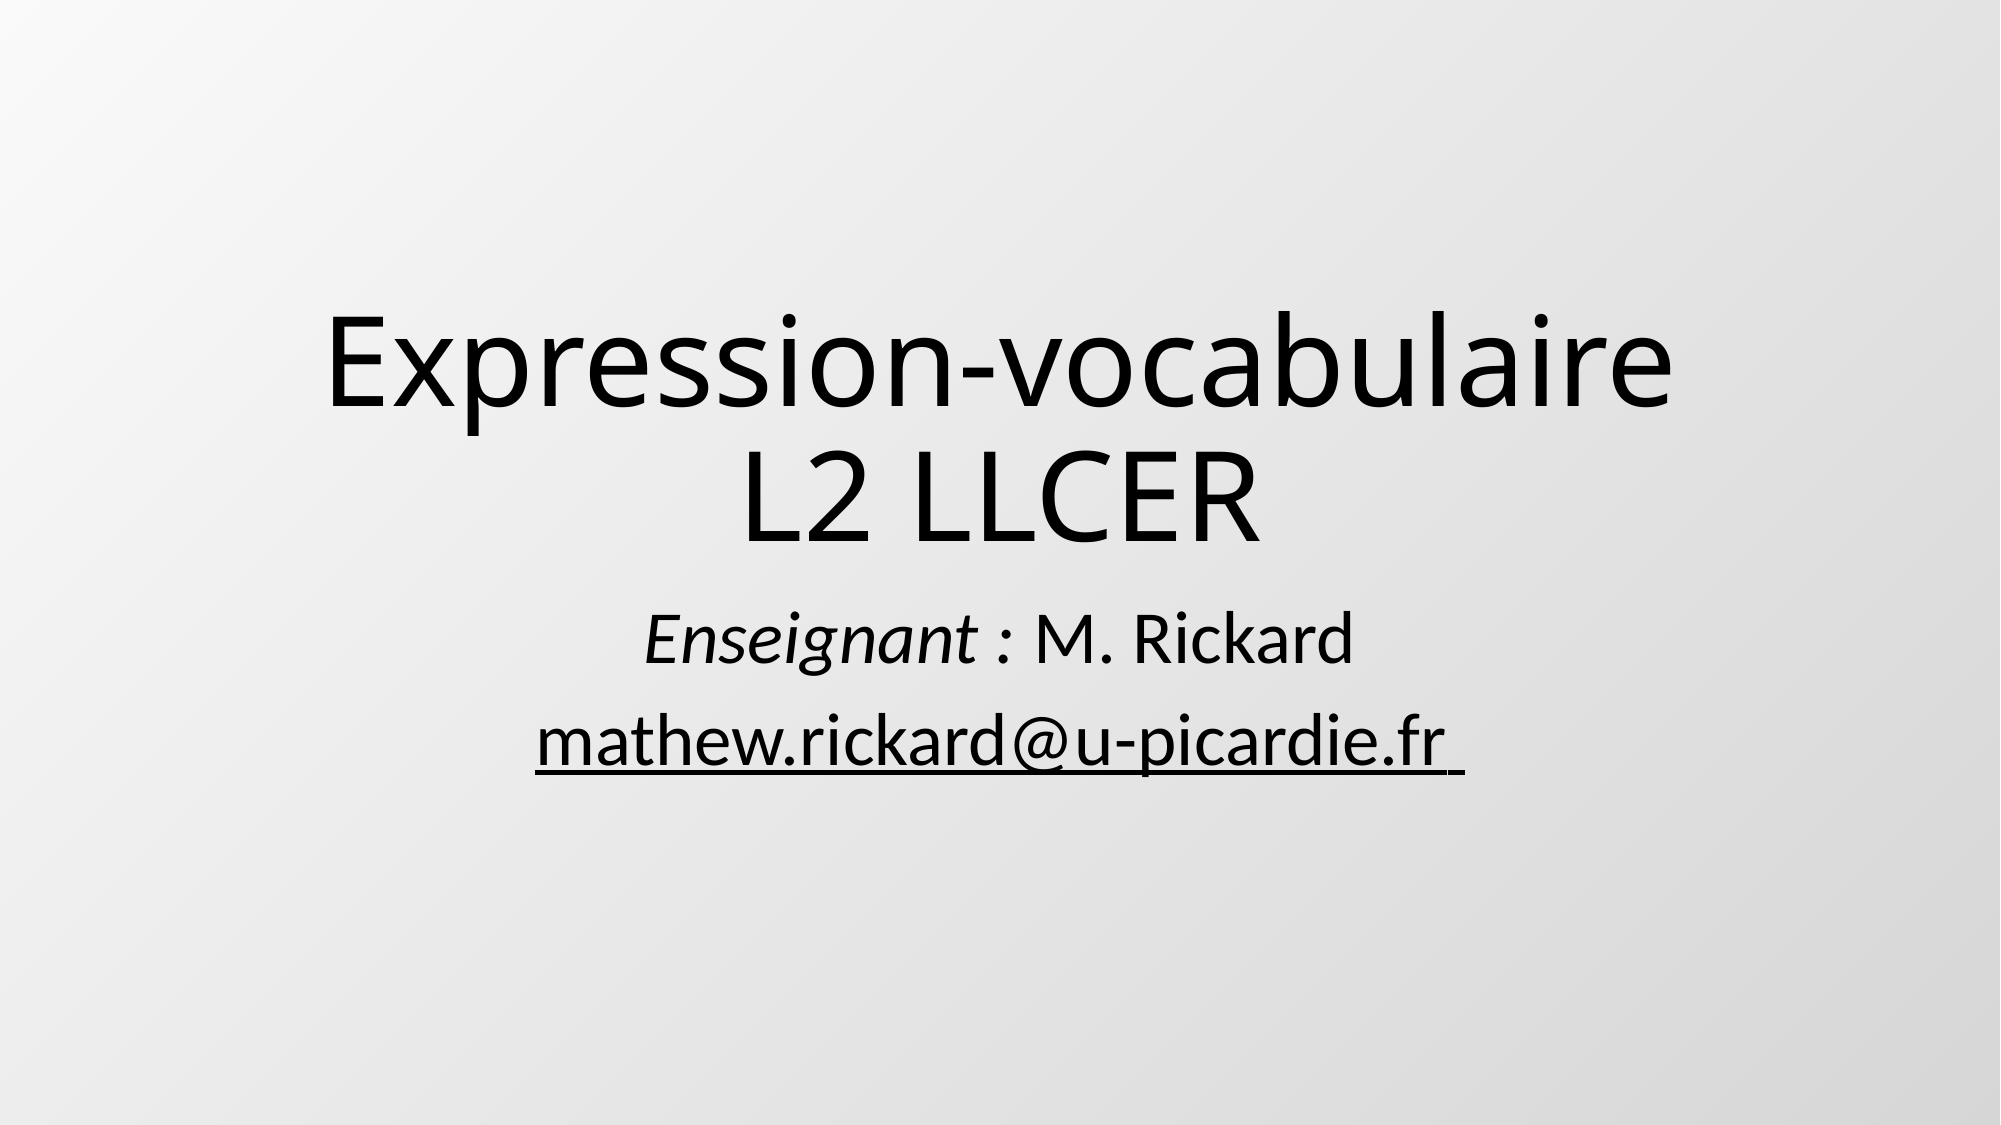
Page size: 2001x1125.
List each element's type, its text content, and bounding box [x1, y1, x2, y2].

subtitle Enseignant : M. Rickard mathew.rickard@u-picardie.fr [249, 590, 1750, 863]
title Expression-vocabulaire L2 LLCER [249, 184, 1750, 576]
